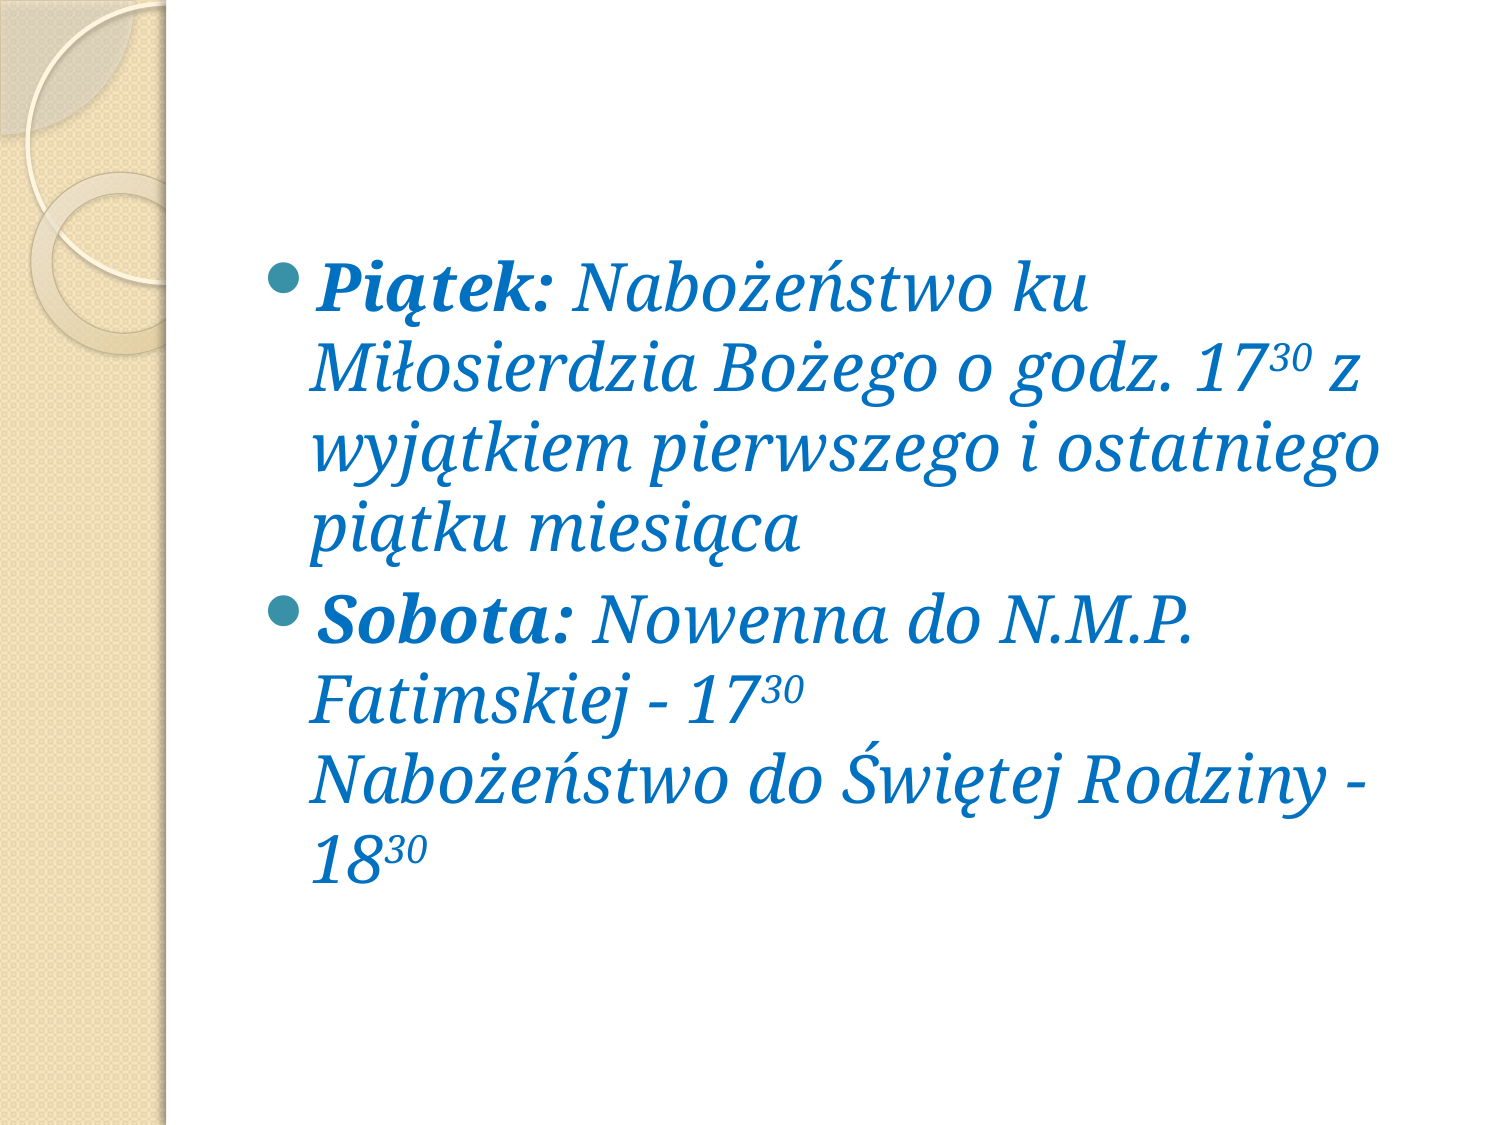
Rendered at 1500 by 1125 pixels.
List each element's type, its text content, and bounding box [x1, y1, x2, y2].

list Piątek: Nabożeństwo ku Miłosierdzia Bożego o godz. 1730 z wyjątkiem pierwszego i ostatniego piątku miesiąca Sobota: Nowenna do N.M.P. Fatimskiej - 1730 Nabożeństwo do Świętej Rodziny - 1830 [235, 237, 1466, 1025]
